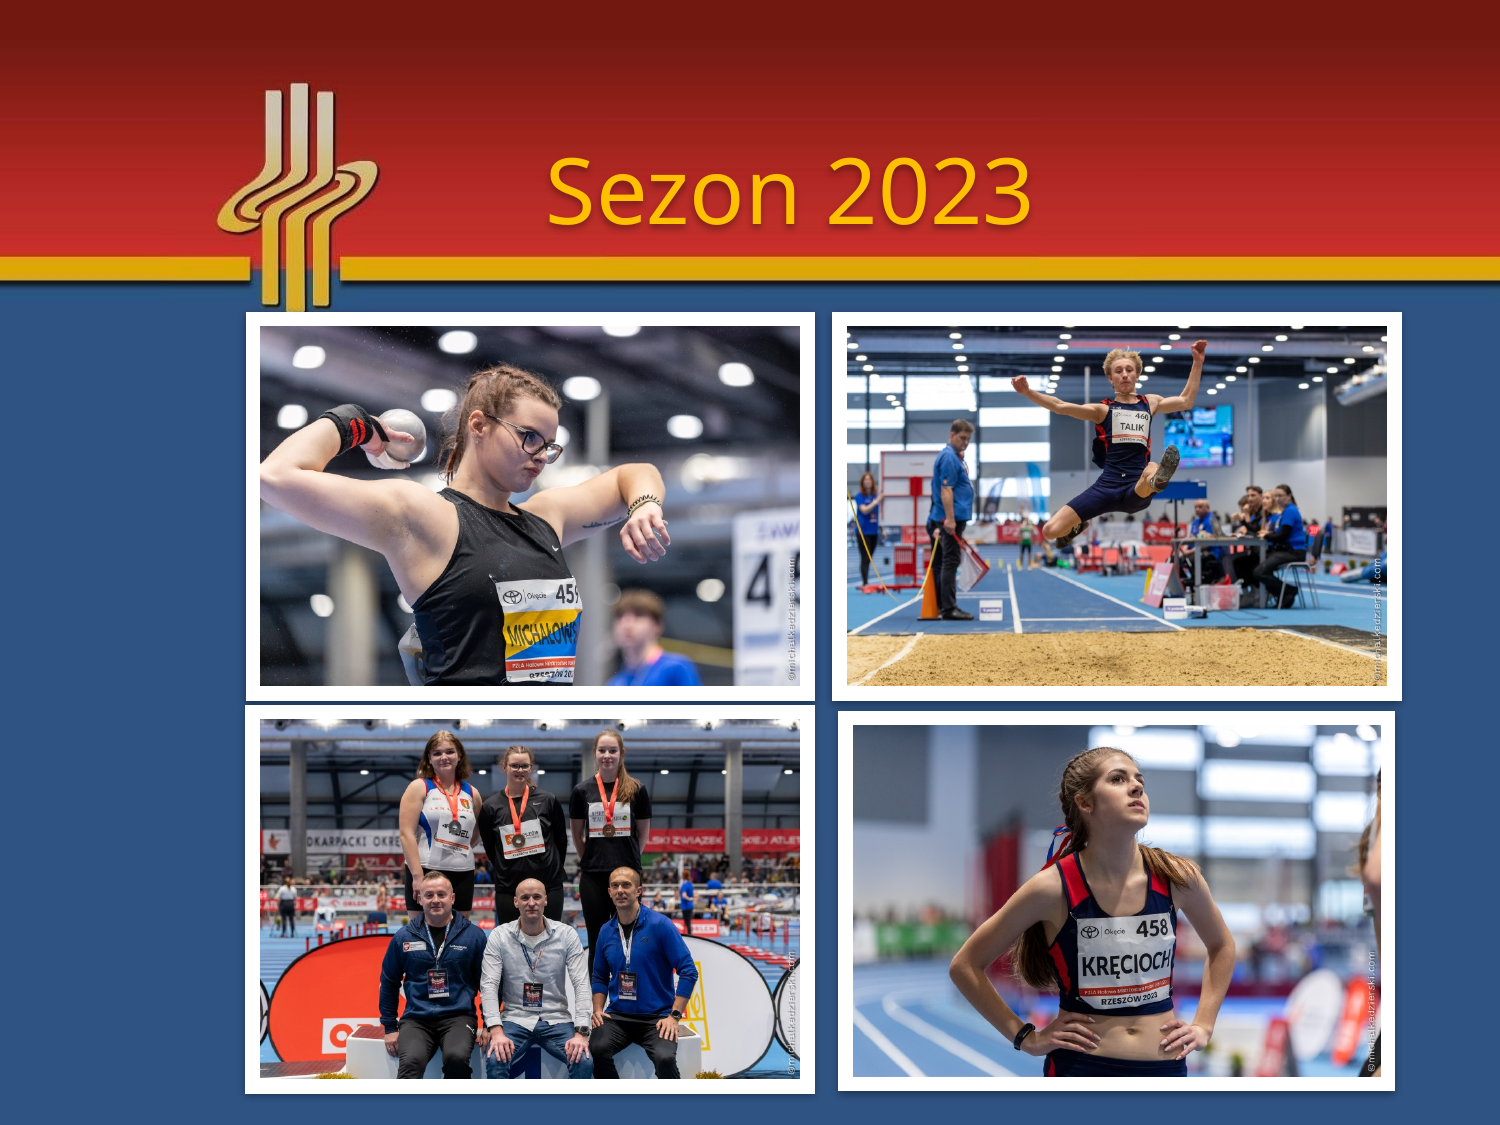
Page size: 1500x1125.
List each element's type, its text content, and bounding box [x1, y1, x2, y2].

text_box Sezon 2023 [374, 105, 1231, 270]
picture [0, 0, 1500, 1125]
